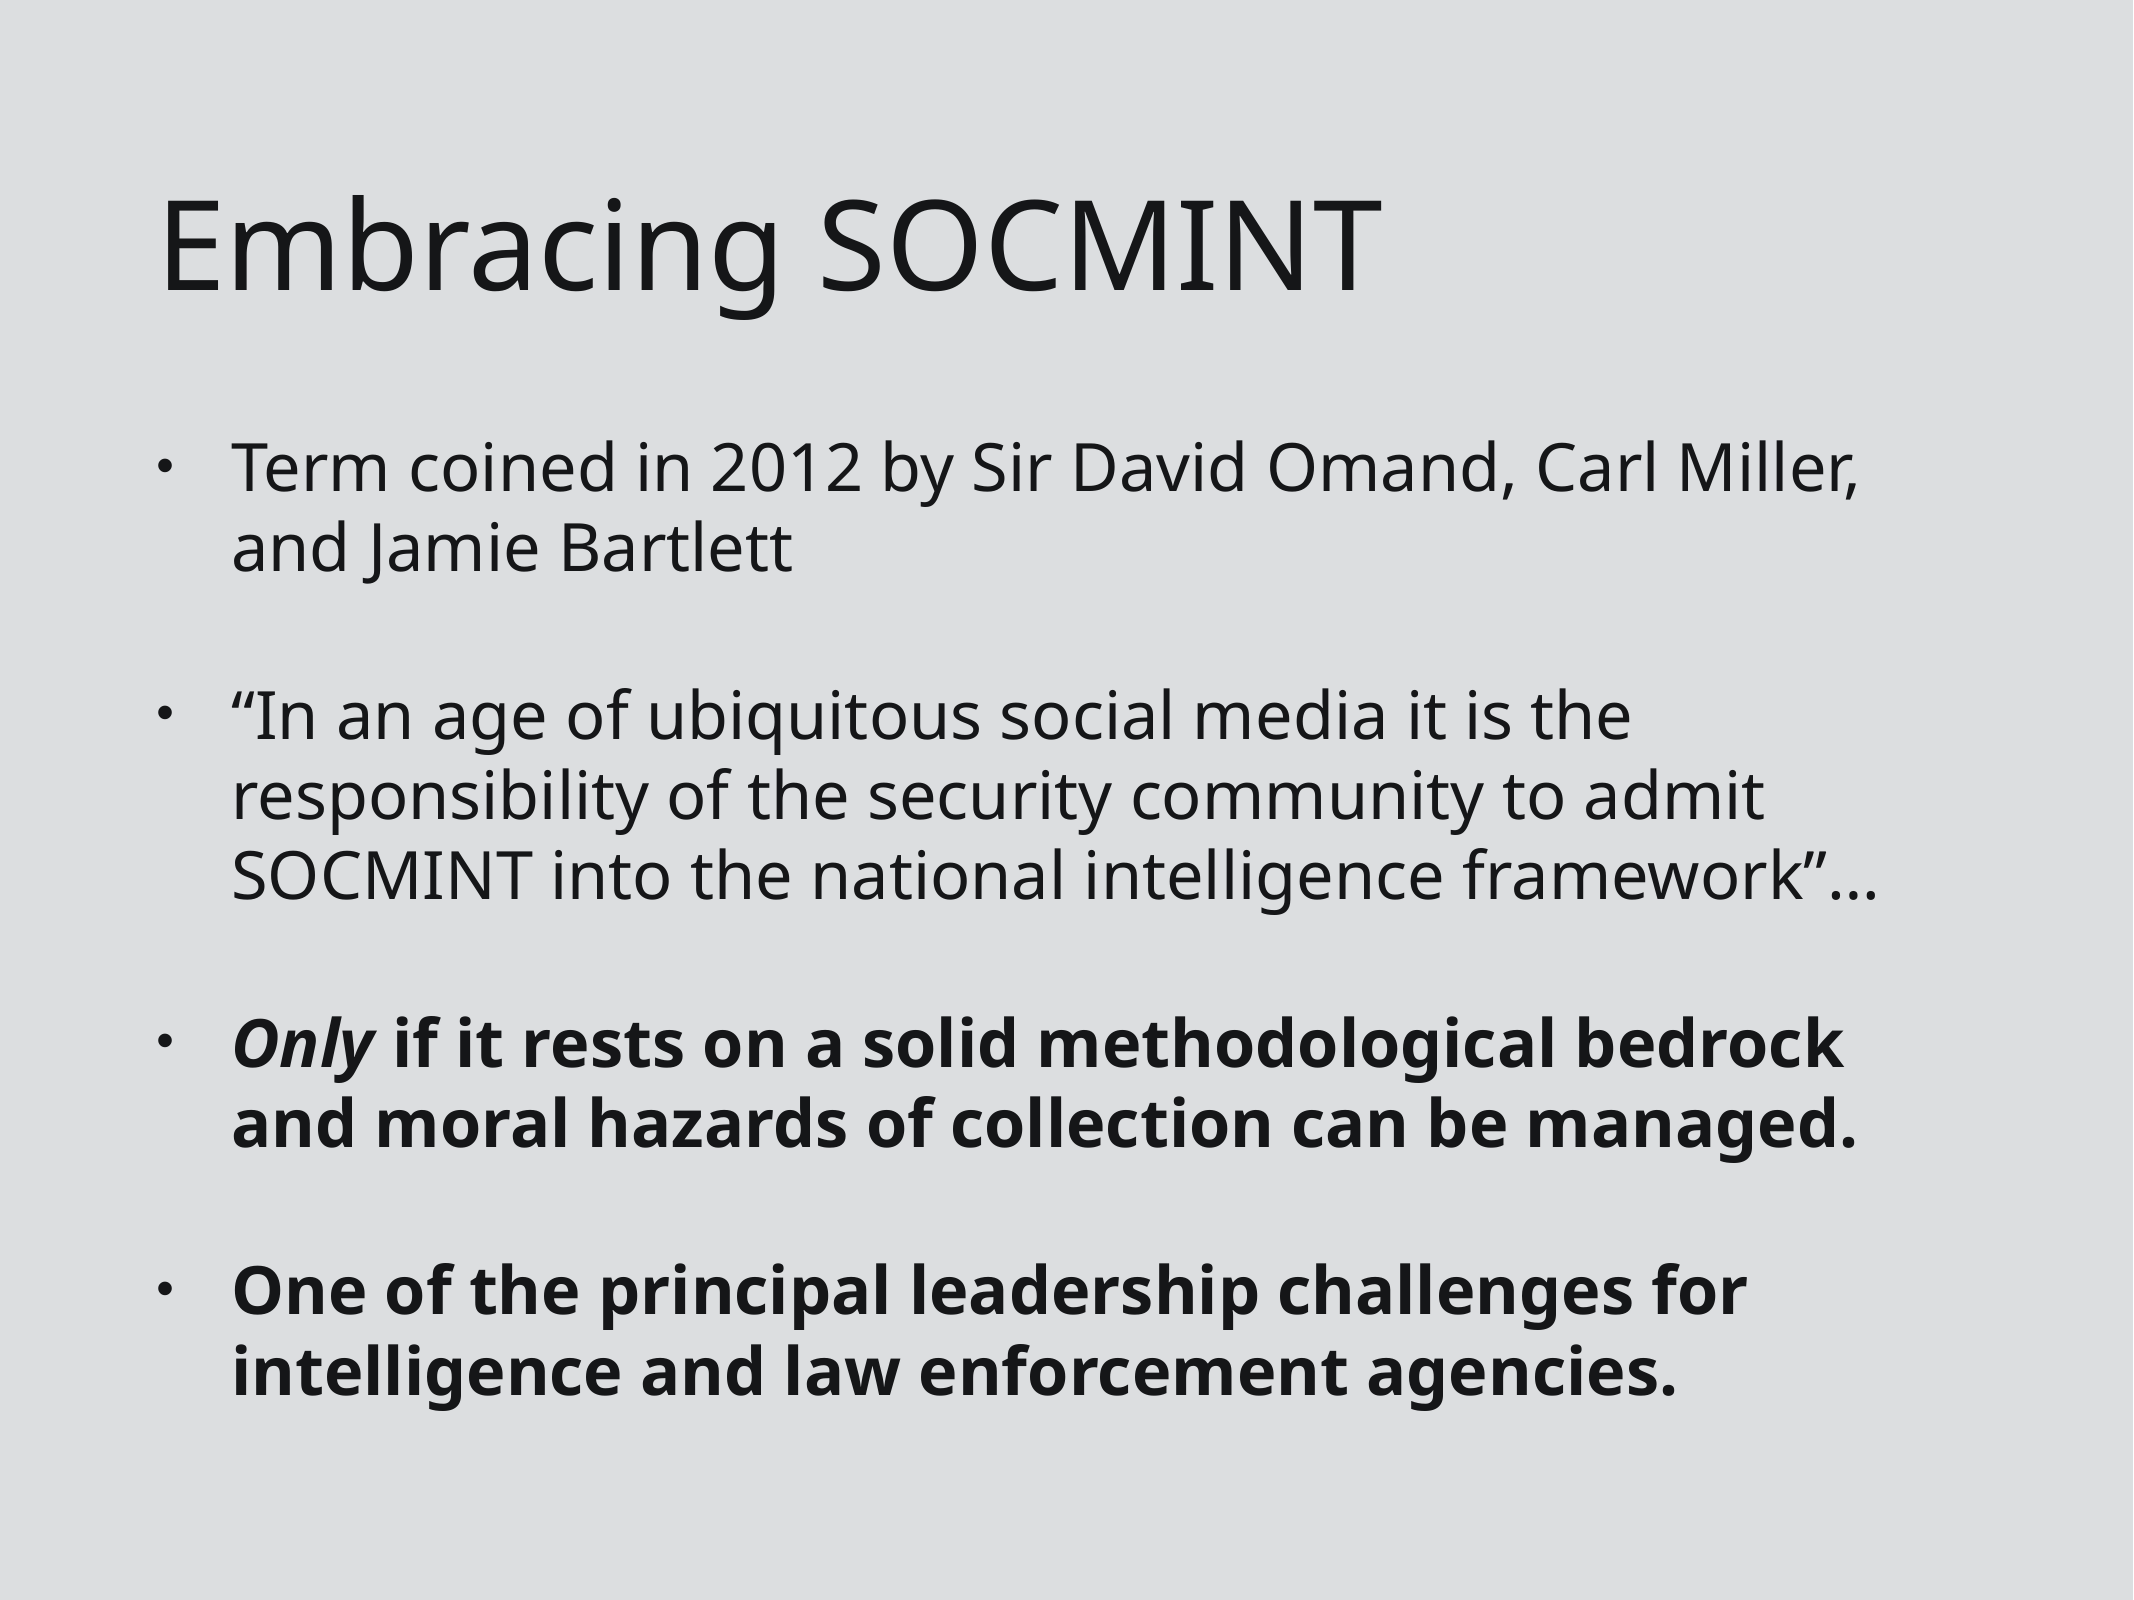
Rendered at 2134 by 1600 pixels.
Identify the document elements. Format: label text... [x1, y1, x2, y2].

title Embracing SOCMINT [155, 66, 1978, 416]
list Term coined in 2012 by Sir David Omand, Carl Miller, and Jamie Bartlett “In an age of ubiquitous social media it is the responsibility of the security community to admit SOCMINT into the national intelligence framework”… Only if it rests on a solid methodological bedrock and moral hazards of collection can be managed. One of the principal leadership challenges for intelligence and law enforcement agencies. [155, 424, 1978, 1457]
